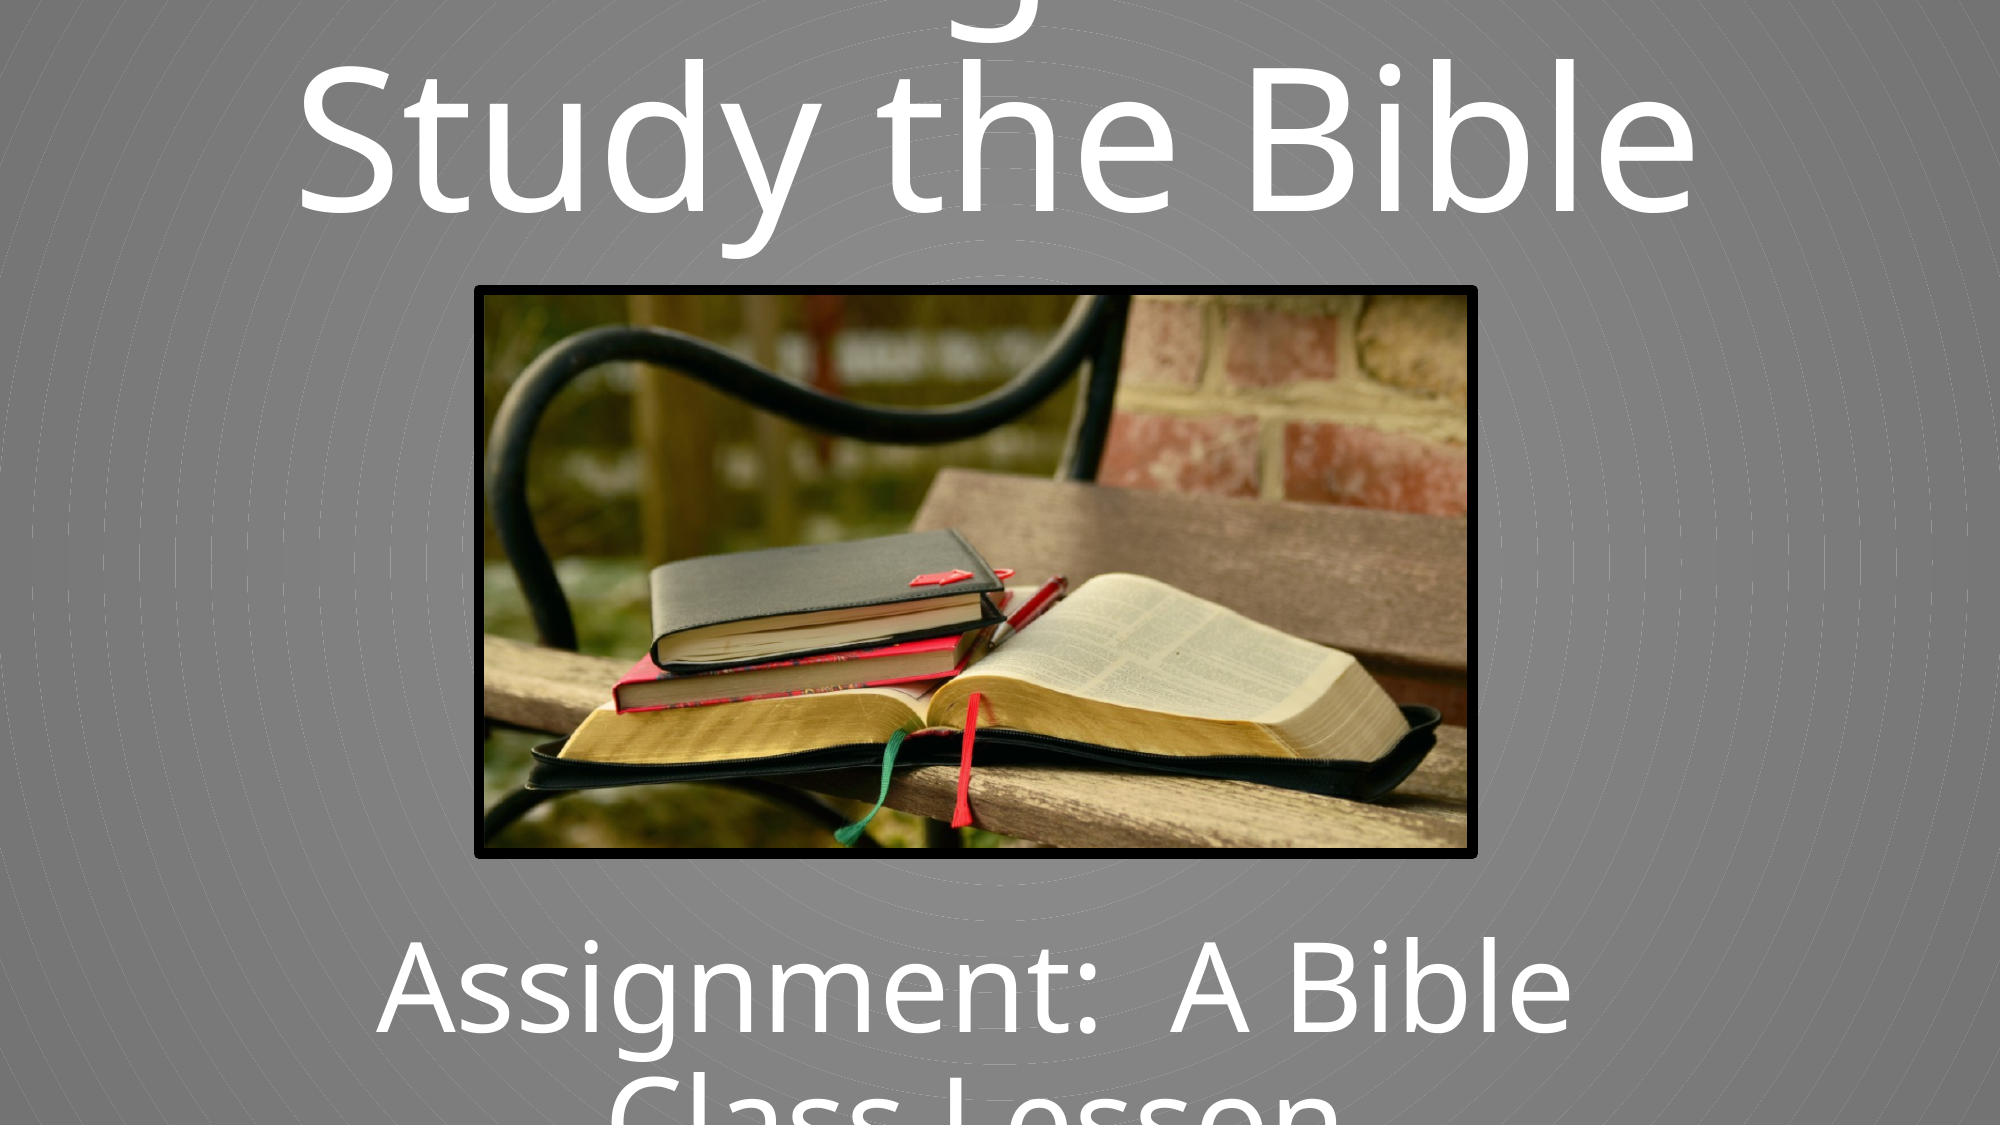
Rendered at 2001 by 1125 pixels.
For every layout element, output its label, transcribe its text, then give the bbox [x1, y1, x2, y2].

title Learning How to Study the Bible [152, 52, 1844, 263]
subtitle Assignment: A Bible Class Lesson [226, 916, 1727, 1073]
picture [484, 295, 1468, 849]
